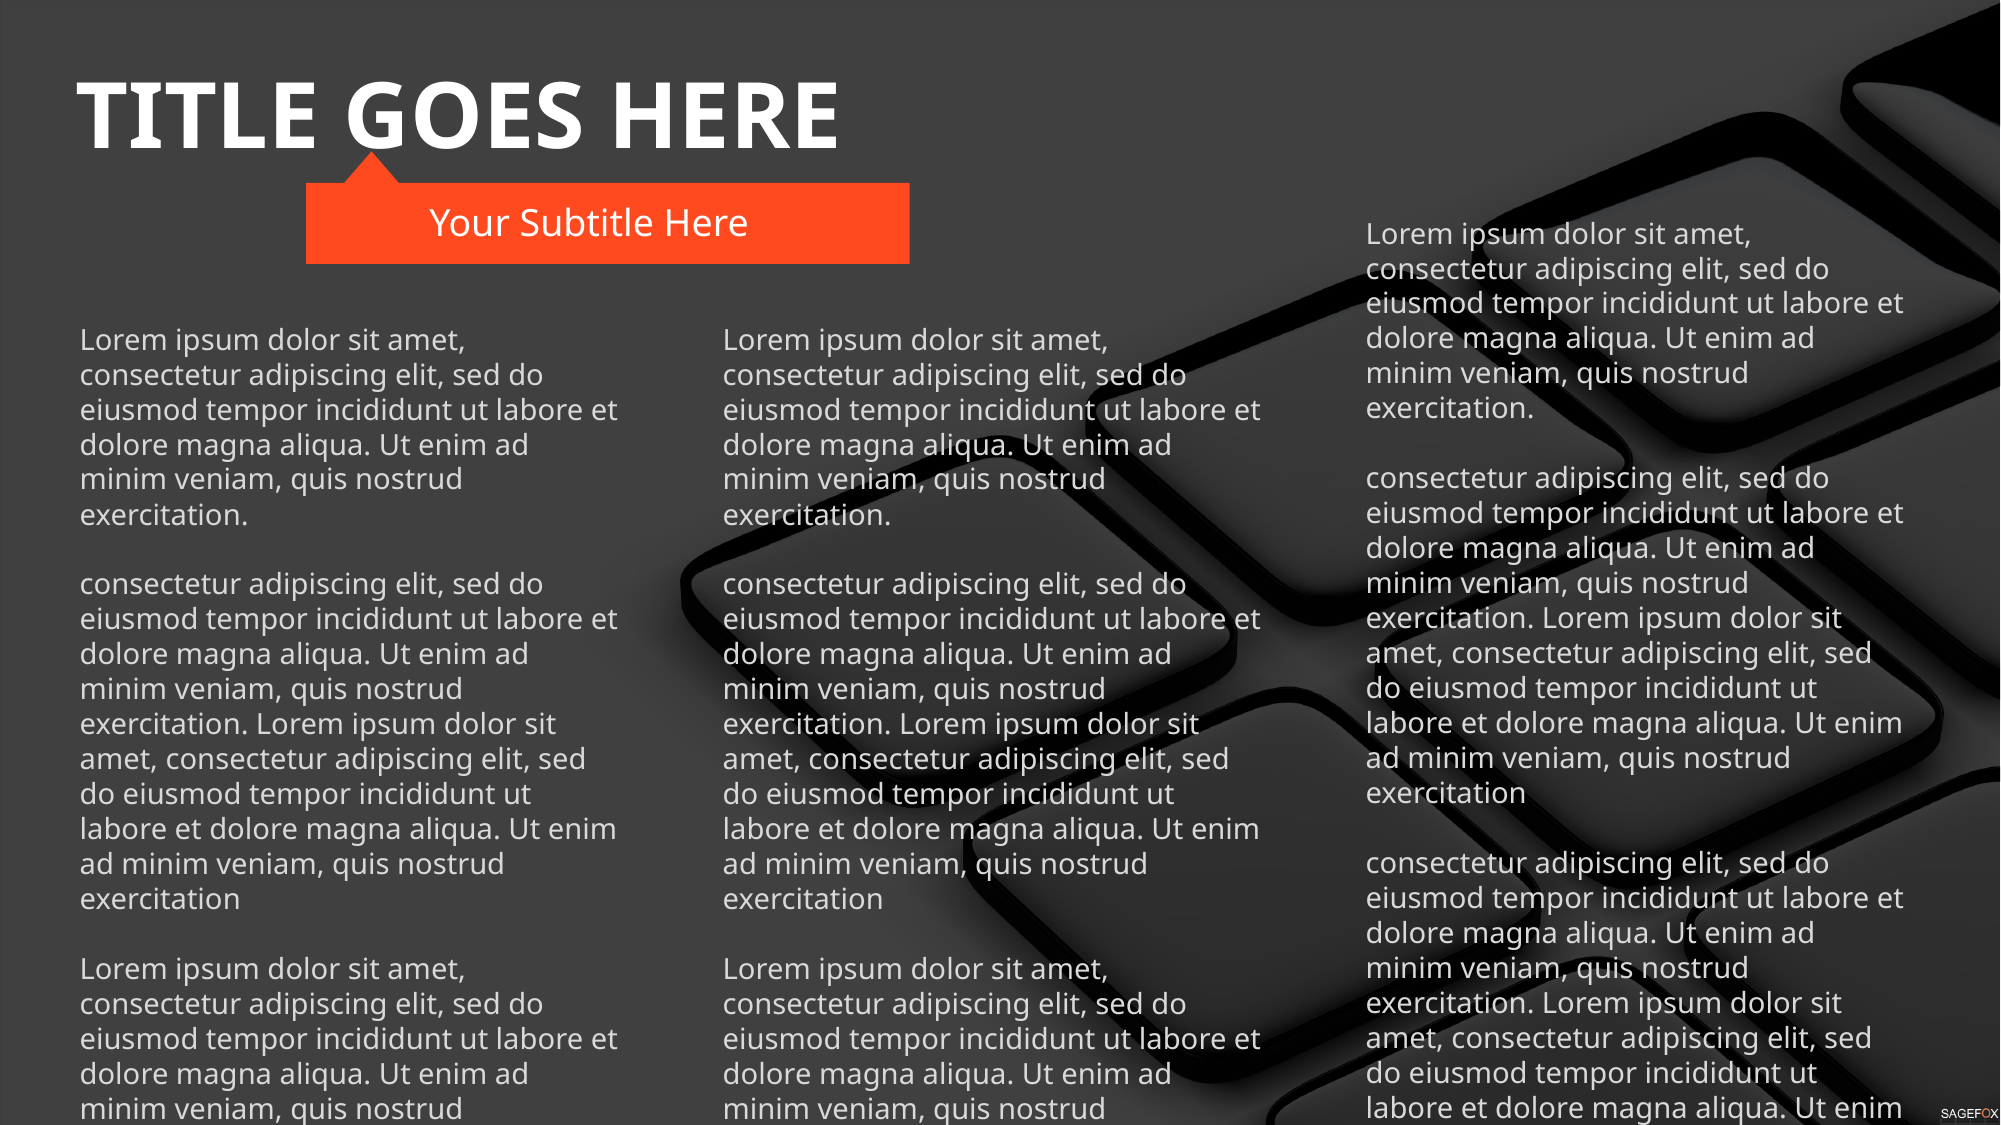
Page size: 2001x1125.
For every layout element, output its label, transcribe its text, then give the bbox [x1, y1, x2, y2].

text_box TITLE GOES HERE [60, 49, 965, 175]
picture [0, 0, 2001, 1125]
text_box Lorem ipsum dolor sit amet, consectetur adipiscing elit, sed do eiusmod tempor incididunt ut labore et dolore magna aliqua. Ut enim ad minim veniam, quis nostrud exercitation. consectetur adipiscing elit, sed do eiusmod tempor incididunt ut labore et dolore magna aliqua. Ut enim ad minim veniam, quis nostrud exercitation. Lorem ipsum dolor sit amet, consectetur adipiscing elit, sed do eiusmod tempor incididunt ut labore et dolore magna aliqua. Ut enim ad minim veniam, quis nostrud exercitation consectetur adipiscing elit, sed do eiusmod tempor incididunt ut labore et dolore magna aliqua. Ut enim ad minim veniam, quis nostrud exercitation. Lorem ipsum dolor sit amet, consectetur adipiscing elit, sed do eiusmod tempor incididunt ut labore et dolore magna aliqua. Ut enim ad minim veniam, quis nostrud exercitation [1350, 207, 1921, 1125]
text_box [306, 151, 910, 264]
text_box Lorem ipsum dolor sit amet, consectetur adipiscing elit, sed do eiusmod tempor incididunt ut labore et dolore magna aliqua. Ut enim ad minim veniam, quis nostrud exercitation. consectetur adipiscing elit, sed do eiusmod tempor incididunt ut labore et dolore magna aliqua. Ut enim ad minim veniam, quis nostrud exercitation. Lorem ipsum dolor sit amet, consectetur adipiscing elit, sed do eiusmod tempor incididunt ut labore et dolore magna aliqua. Ut enim ad minim veniam, quis nostrud exercitation Lorem ipsum dolor sit amet, consectetur adipiscing elit, sed do eiusmod tempor incididunt ut labore et dolore magna aliqua. Ut enim ad minim veniam, quis nostrud exercitation [707, 313, 1278, 1125]
text_box Lorem ipsum dolor sit amet, consectetur adipiscing elit, sed do eiusmod tempor incididunt ut labore et dolore magna aliqua. Ut enim ad minim veniam, quis nostrud exercitation. consectetur adipiscing elit, sed do eiusmod tempor incididunt ut labore et dolore magna aliqua. Ut enim ad minim veniam, quis nostrud exercitation. Lorem ipsum dolor sit amet, consectetur adipiscing elit, sed do eiusmod tempor incididunt ut labore et dolore magna aliqua. Ut enim ad minim veniam, quis nostrud exercitation Lorem ipsum dolor sit amet, consectetur adipiscing elit, sed do eiusmod tempor incididunt ut labore et dolore magna aliqua. Ut enim ad minim veniam, quis nostrud exercitation. [64, 313, 635, 1125]
